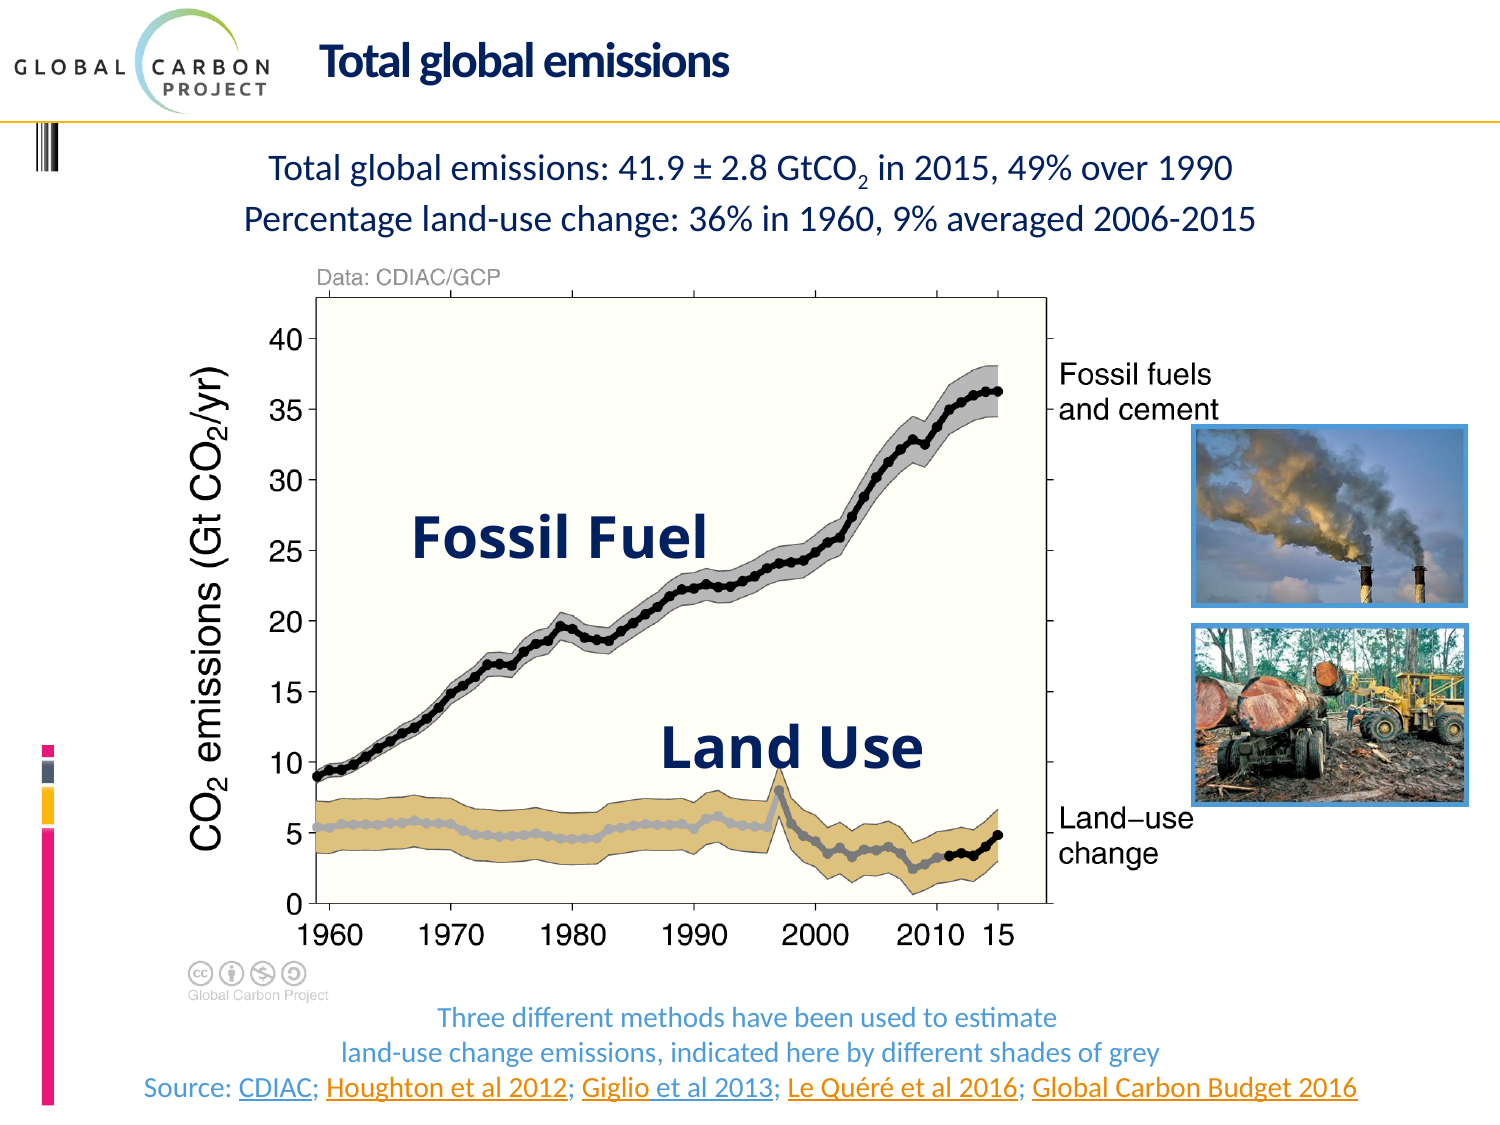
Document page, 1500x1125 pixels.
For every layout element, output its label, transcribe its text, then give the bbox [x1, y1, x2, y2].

title Total global emissions [304, 19, 1500, 103]
picture [0, 0, 286, 121]
picture [1193, 626, 1466, 805]
list Three different methods have been used to estimate land-use change emissions, indicated here by different shades of grey Source: CDIAC; Houghton et al 2012; Giglio et al 2013; Le Quéré et al 2016; Global Carbon Budget 2016 [16, 933, 1486, 1111]
list Total global emissions: 41.9 ± 2.8 GtCO2 in 2015, 49% over 1990 Percentage land-use change: 36% in 1960, 9% averaged 2006-2015 [16, 135, 1486, 248]
picture [1193, 426, 1466, 605]
picture [175, 235, 1327, 1005]
